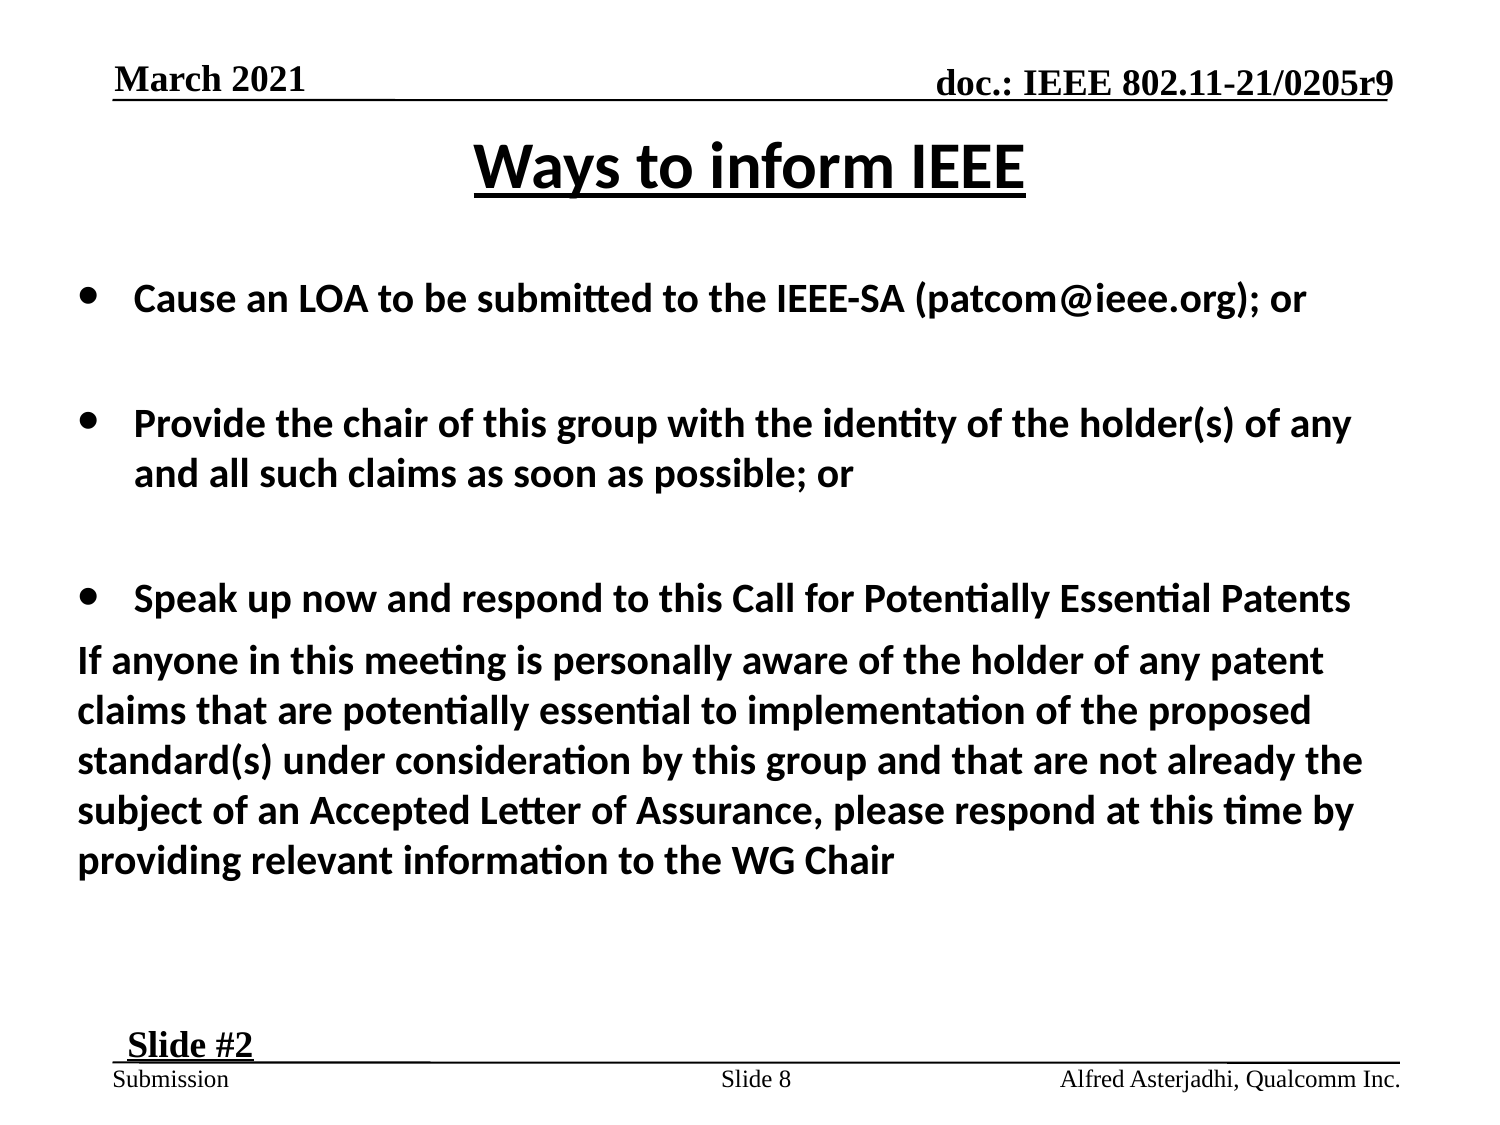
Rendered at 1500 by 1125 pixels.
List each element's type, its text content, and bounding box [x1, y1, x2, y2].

text_box Slide #2 [112, 1012, 269, 1073]
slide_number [114, 54, 493, 100]
footer Alfred Asterjadhi, Qualcomm Inc. [878, 1061, 1402, 1093]
slide_number Slide 8 [712, 1061, 800, 1123]
title Ways to inform IEEE [112, 74, 1388, 250]
list Cause an LOA to be submitted to the IEEE-SA (patcom@ieee.org); or Provide the chair of this group with the identity of the holder(s) of any and all such claims as soon as possible; or Speak up now and respond to this Call for Potentially Essential Patents If anyone in this meeting is personally aware of the holder of any patent claims that are potentially essential to implementation of the proposed standard(s) under consideration by this group and that are not already the subject of an Accepted Letter of Assurance, please respond at this time by providing relevant information to the WG Chair [62, 262, 1438, 938]
